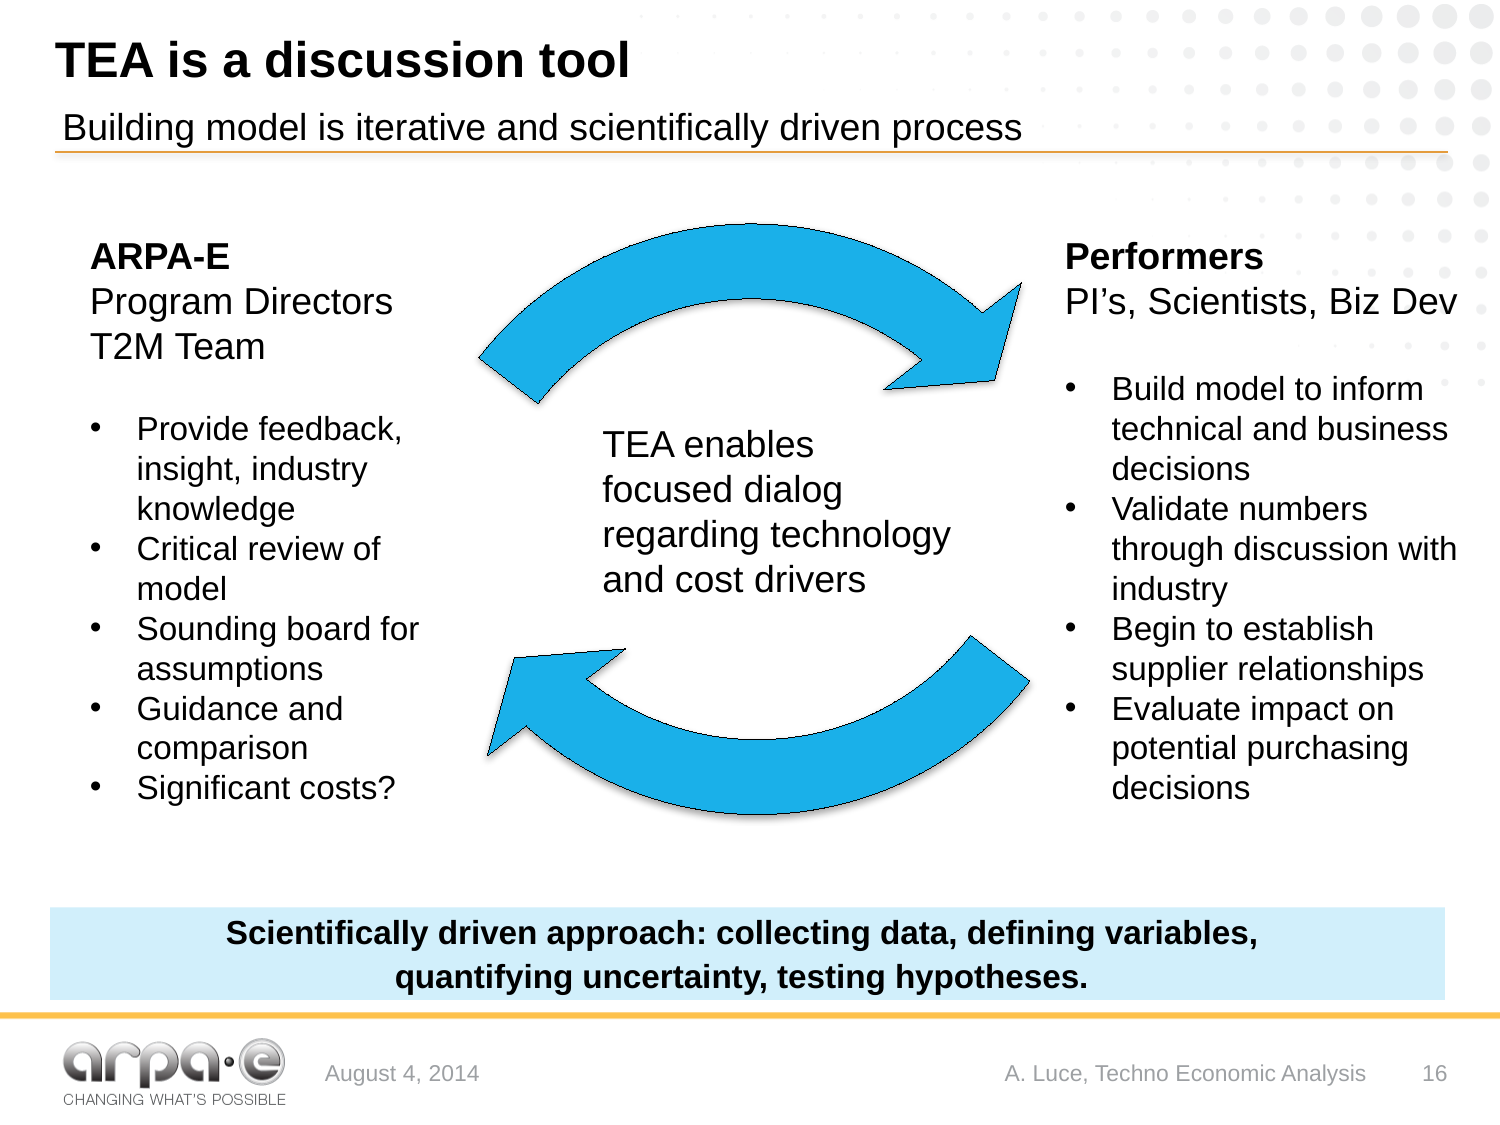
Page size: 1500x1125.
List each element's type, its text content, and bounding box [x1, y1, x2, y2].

text_box Performers PI’s, Scientists, Biz Dev Build model to inform technical and business decisions Validate numbers through discussion with industry Begin to establish supplier relationships Evaluate impact on potential purchasing decisions [1050, 224, 1475, 859]
text_box [478, 223, 1022, 404]
picture [0, 998, 1500, 1113]
slide_number 16 [1379, 1042, 1448, 1103]
picture [0, 0, 1500, 416]
text_box [487, 635, 1030, 815]
list Scientifically driven approach: collecting data, defining variables, quantifying uncertainty, testing hypotheses. [50, 907, 1445, 1000]
text_box ARPA-E Program Directors T2M Team Provide feedback, insight, industry knowledge Critical review of model Sounding board for assumptions Guidance and comparison Significant costs? [74, 224, 463, 814]
list Building model is iterative and scientifically driven process [62, 87, 1450, 163]
title TEA is a discussion tool [55, 13, 1448, 88]
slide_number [324, 1042, 612, 1103]
text_box TEA enables focused dialog regarding technology and cost drivers [587, 412, 970, 608]
footer A. Luce, Techno Economic Analysis [624, 1042, 1367, 1103]
